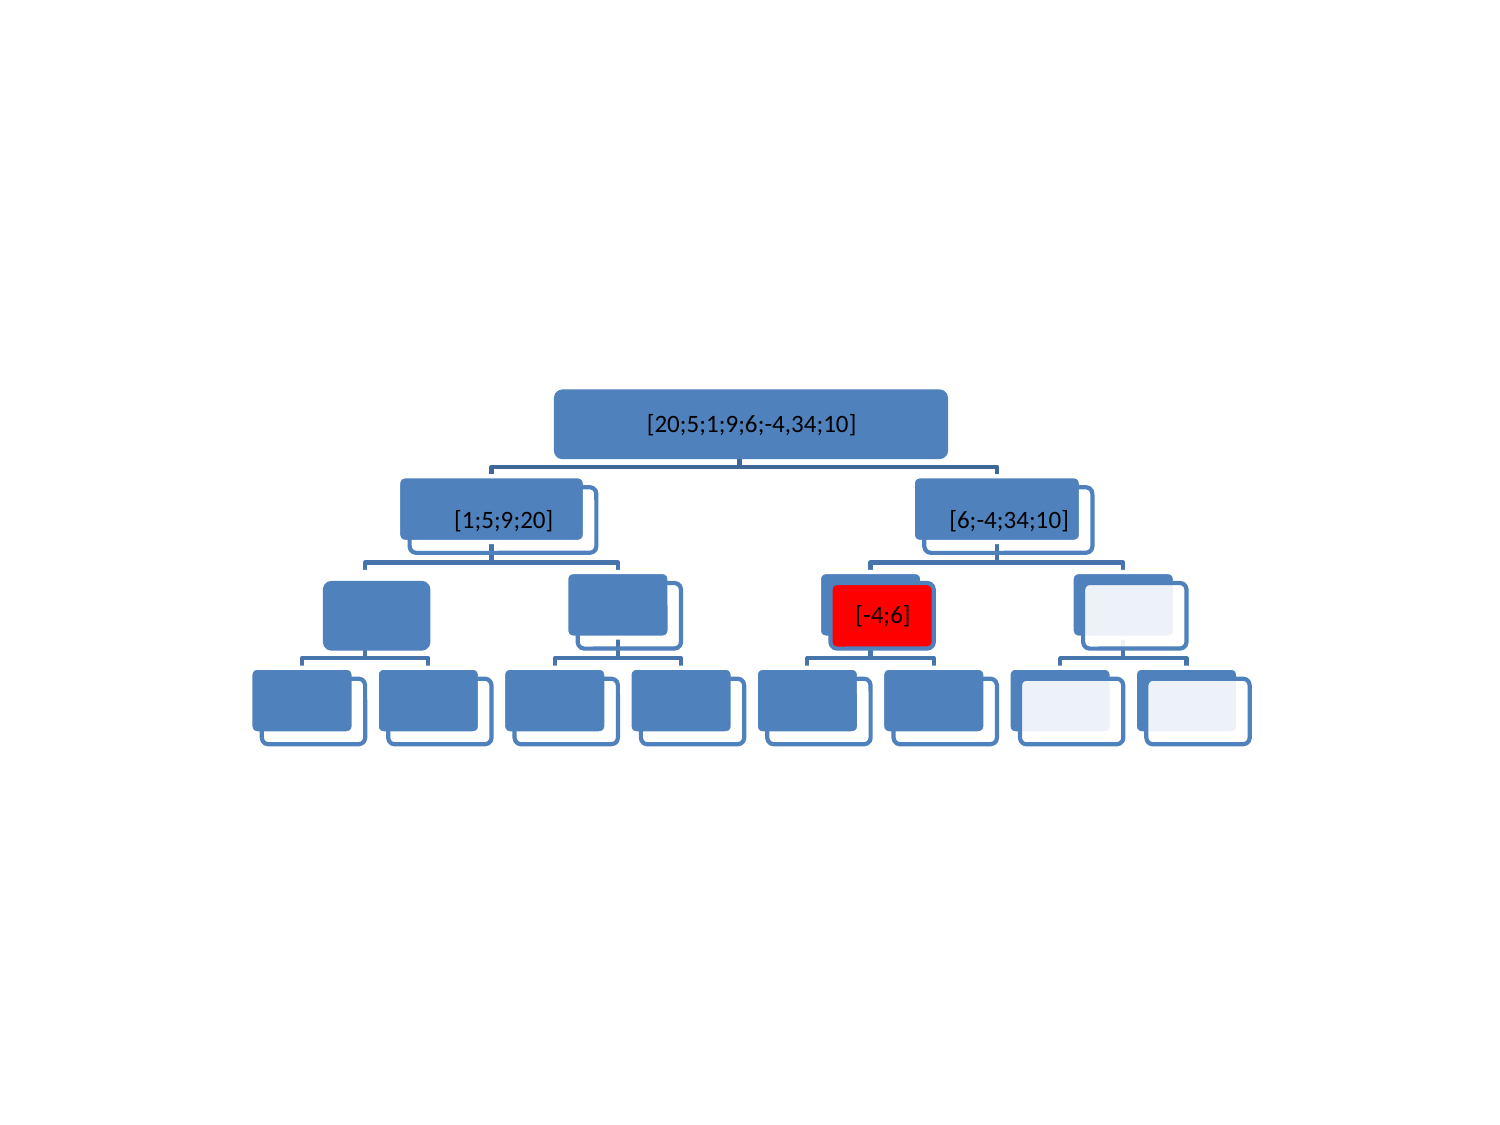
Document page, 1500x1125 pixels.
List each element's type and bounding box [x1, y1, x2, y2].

text_box [249, 228, 1251, 897]
